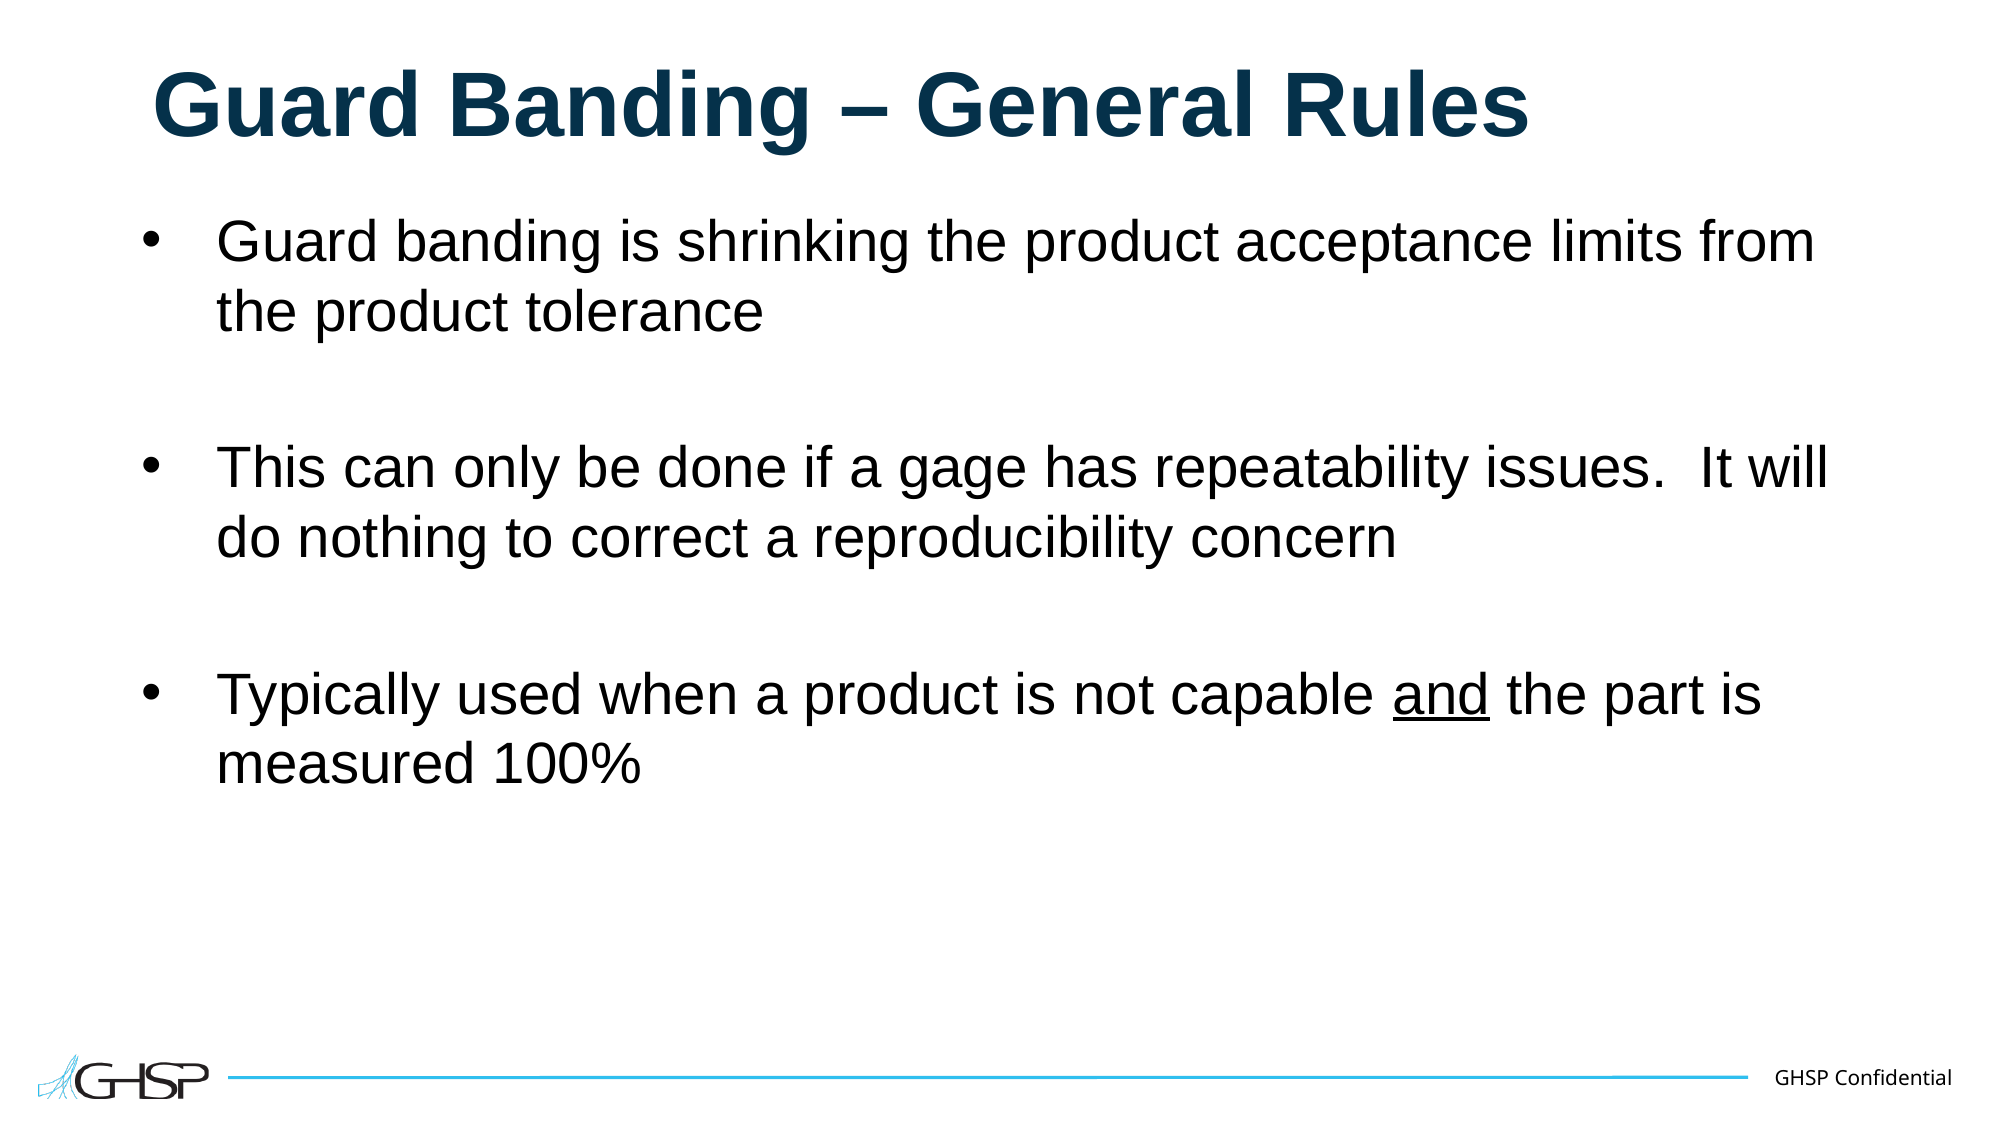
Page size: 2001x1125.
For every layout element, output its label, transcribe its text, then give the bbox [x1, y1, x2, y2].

list Guard banding is shrinking the product acceptance limits from the product tolerance This can only be done if a gage has repeatability issues. It will do nothing to correct a reproducibility concern Typically used when a product is not capable and the part is measured 100% [126, 195, 1888, 1065]
title Guard Banding – General Rules [137, 41, 1863, 174]
